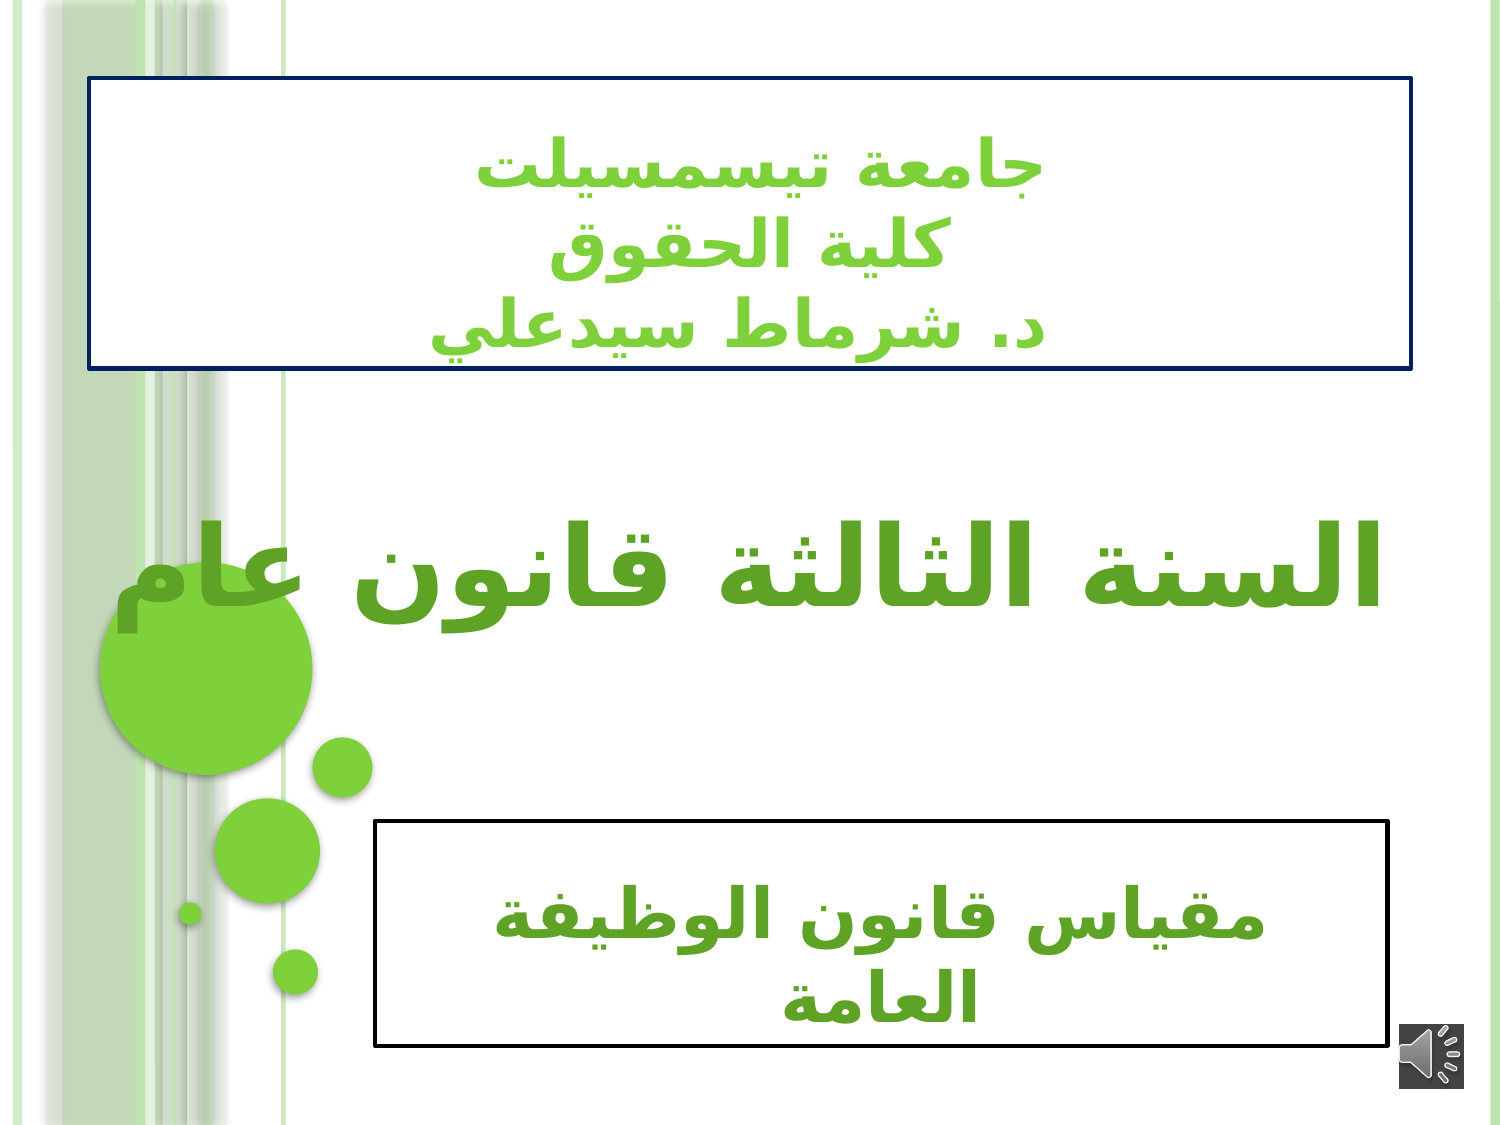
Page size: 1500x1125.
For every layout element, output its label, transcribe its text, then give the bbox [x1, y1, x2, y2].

picture [1397, 1022, 1466, 1091]
subtitle مقياس قانون الوظيفة العامة [373, 819, 1390, 1048]
text_box السنة الثالثة قانون عام [95, 486, 1405, 637]
title جامعة تيسمسيلت كلية الحقوق د. شرماط سيدعلي [87, 76, 1413, 371]
